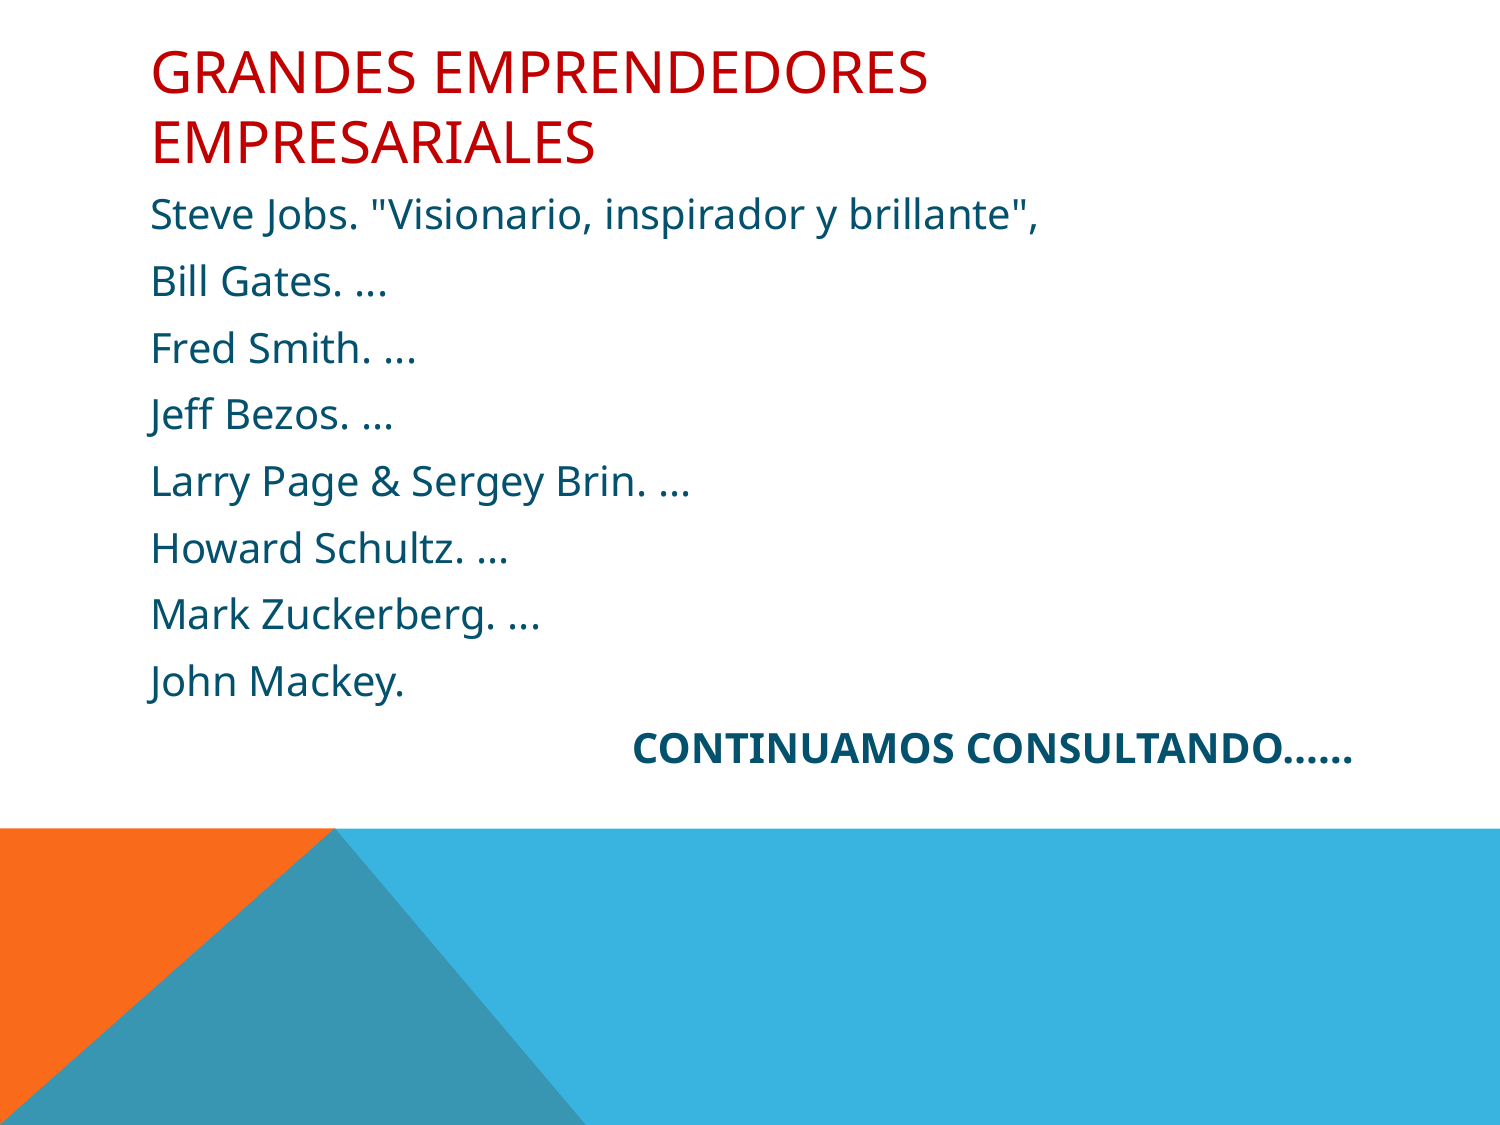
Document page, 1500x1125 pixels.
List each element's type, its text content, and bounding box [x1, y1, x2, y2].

list Steve Jobs. "Visionario, inspirador y brillante", Bill Gates. ... Fred Smith. ... Jeff Bezos. ... Larry Page & Sergey Brin. ... Howard Schultz. ... Mark Zuckerberg. ... John Mackey. CONTINUAMOS CONSULTANDO…… [135, 180, 1369, 768]
title GRANDES EMPRENDEDORES EMPRESARIALES [135, 60, 1369, 150]
